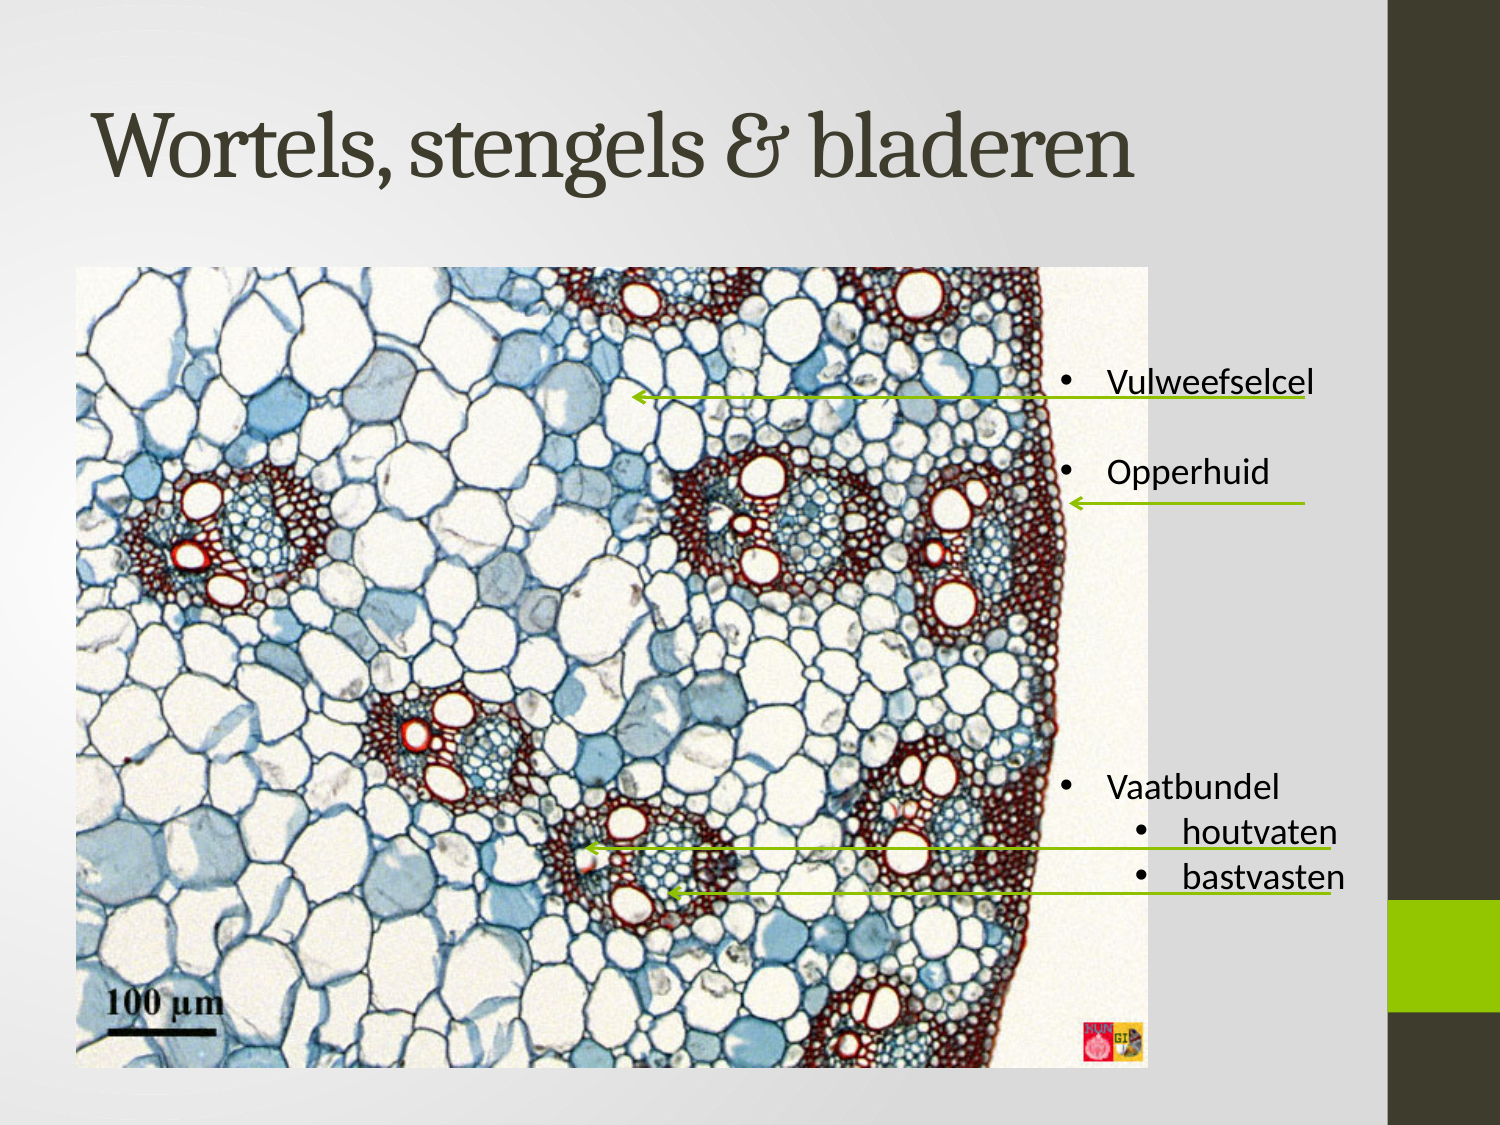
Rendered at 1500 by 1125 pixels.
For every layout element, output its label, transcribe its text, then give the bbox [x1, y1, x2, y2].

text_box Vulweefselcel Opperhuid Vaatbundel houtvaten bastvasten [1158, 349, 1376, 995]
picture [76, 266, 1148, 1068]
title Wortels, stengels & bladeren [75, 45, 1325, 233]
